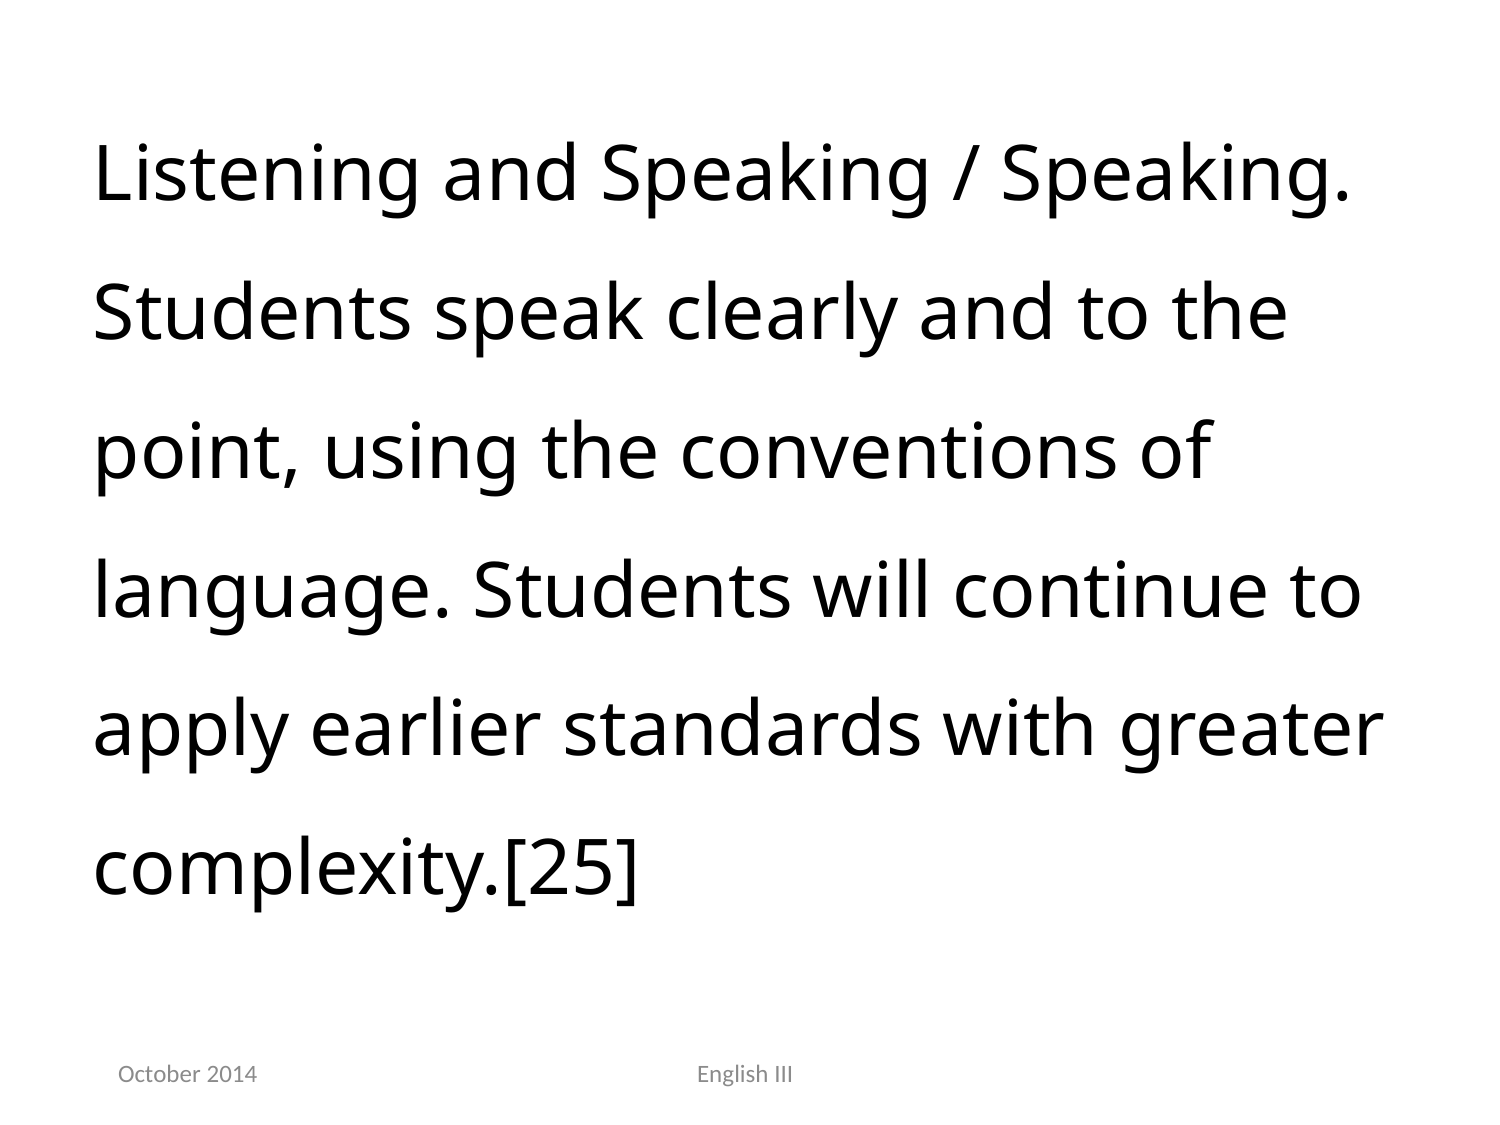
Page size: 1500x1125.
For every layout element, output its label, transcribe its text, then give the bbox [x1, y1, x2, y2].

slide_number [103, 1042, 441, 1103]
subtitle Listening and Speaking / Speaking. Students speak clearly and to the point, using the conventions of language. Students will continue to apply earlier standards with greater complexity.[25] [78, 70, 1429, 1014]
footer English III [492, 1042, 999, 1103]
